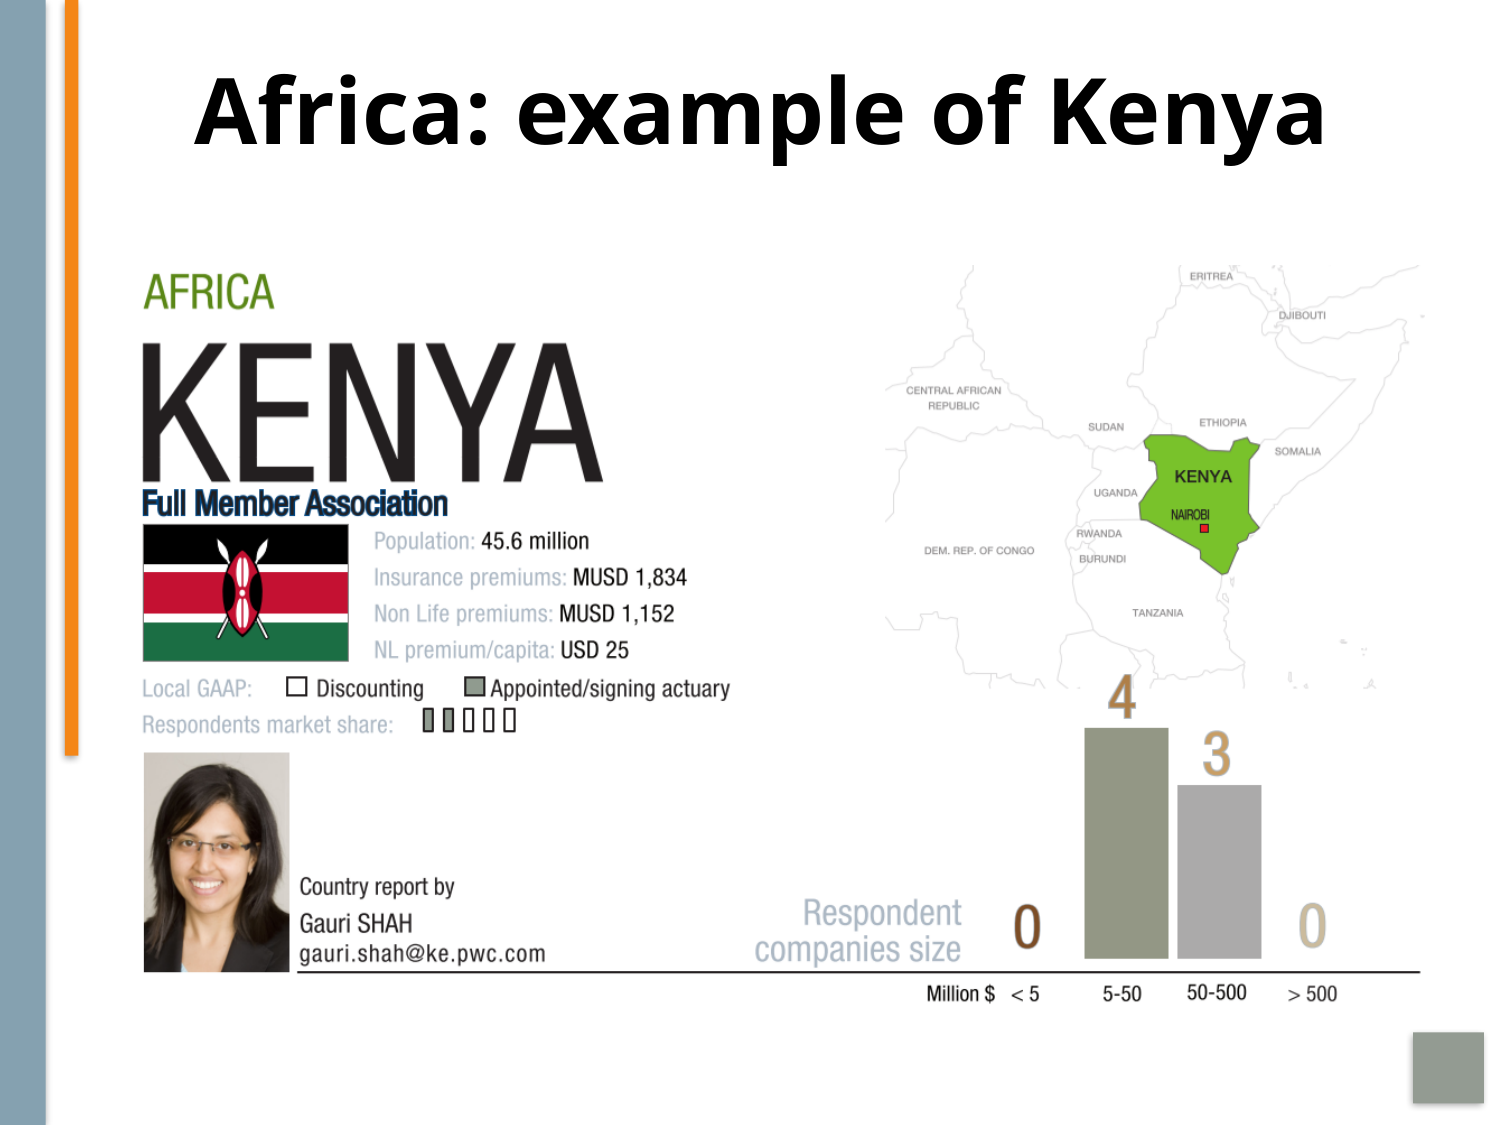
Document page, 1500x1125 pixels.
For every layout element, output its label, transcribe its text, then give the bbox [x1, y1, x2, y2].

title Africa: example of Kenya [99, 45, 1425, 291]
picture [134, 264, 1426, 1007]
